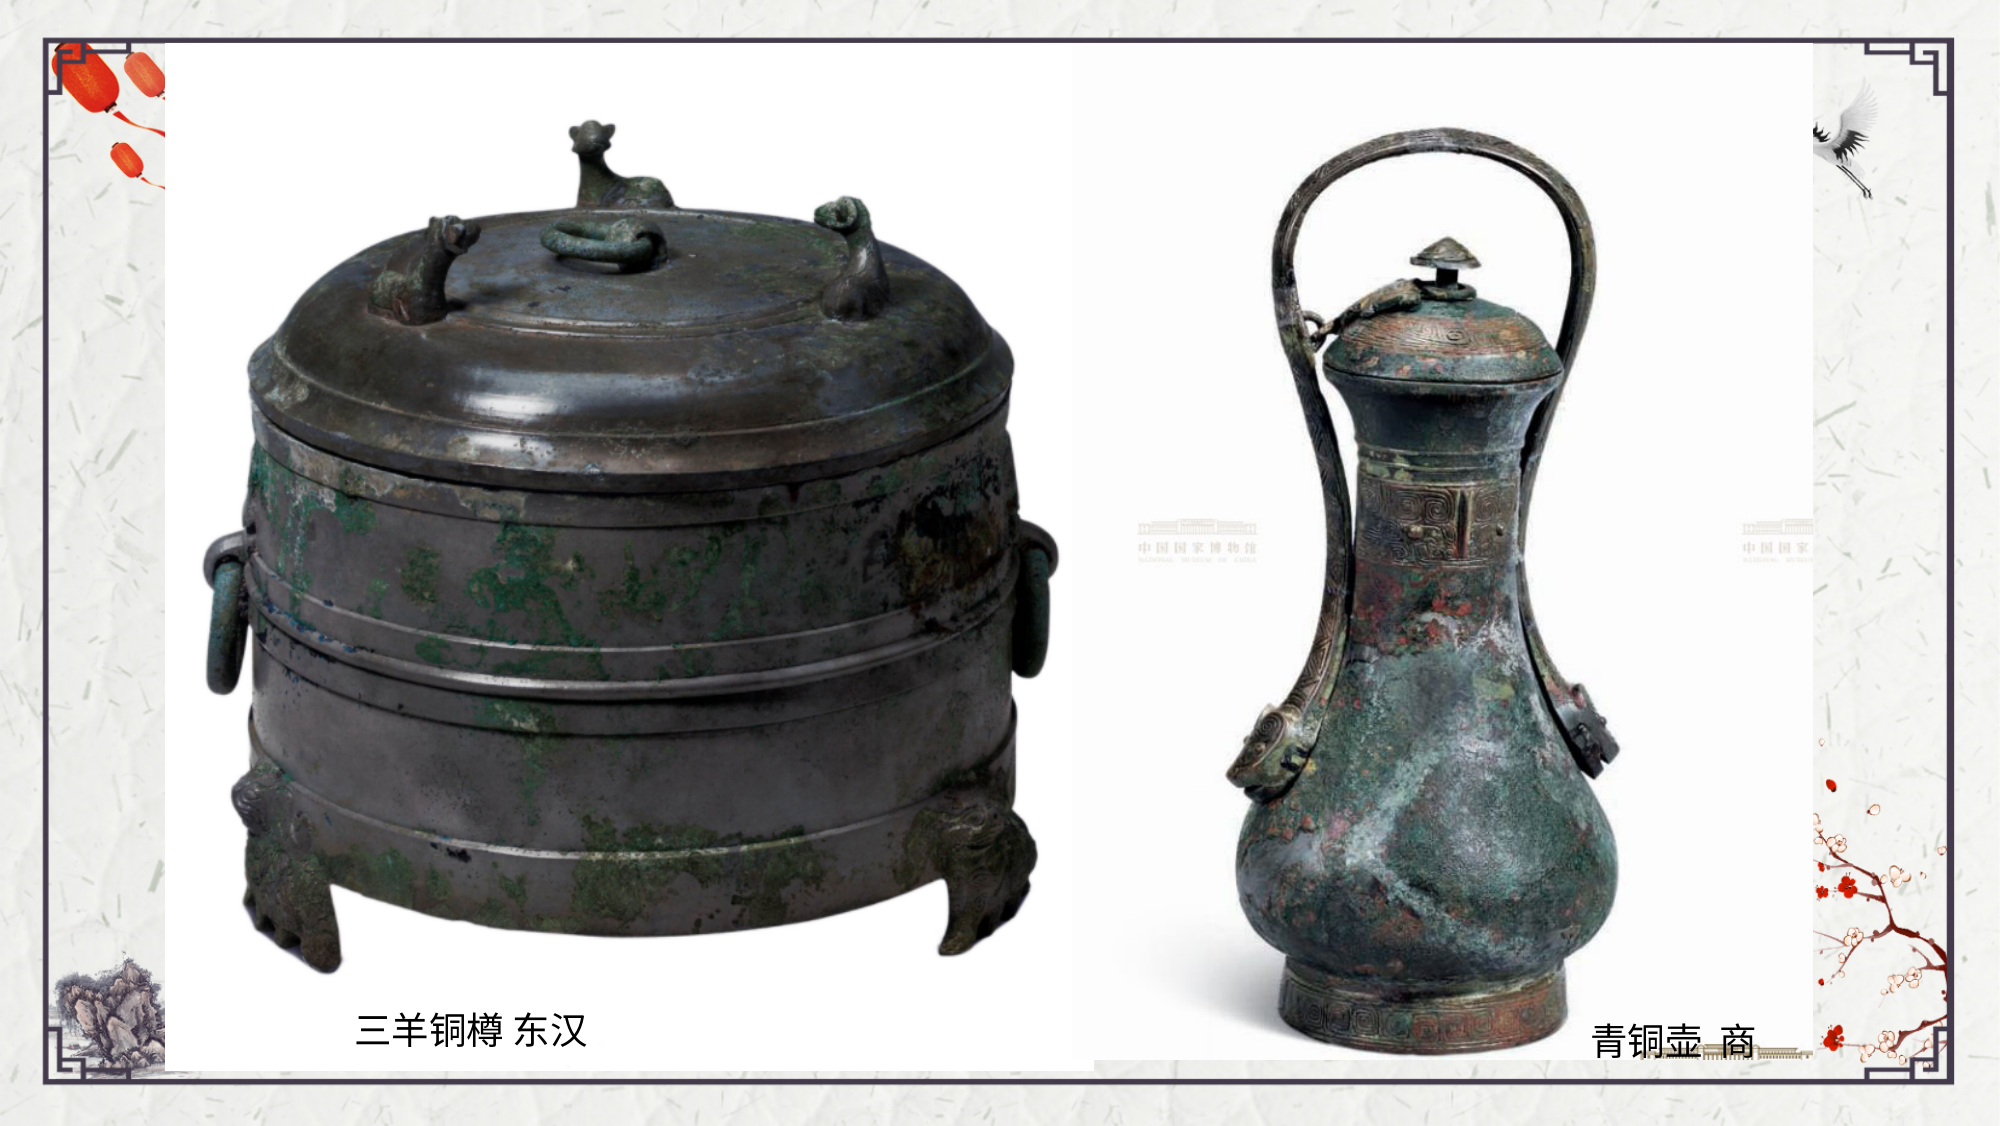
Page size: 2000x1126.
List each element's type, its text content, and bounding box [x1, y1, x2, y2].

picture [0, 0, 2000, 1126]
text_box 青铜壶 商 [1575, 1010, 1992, 1070]
